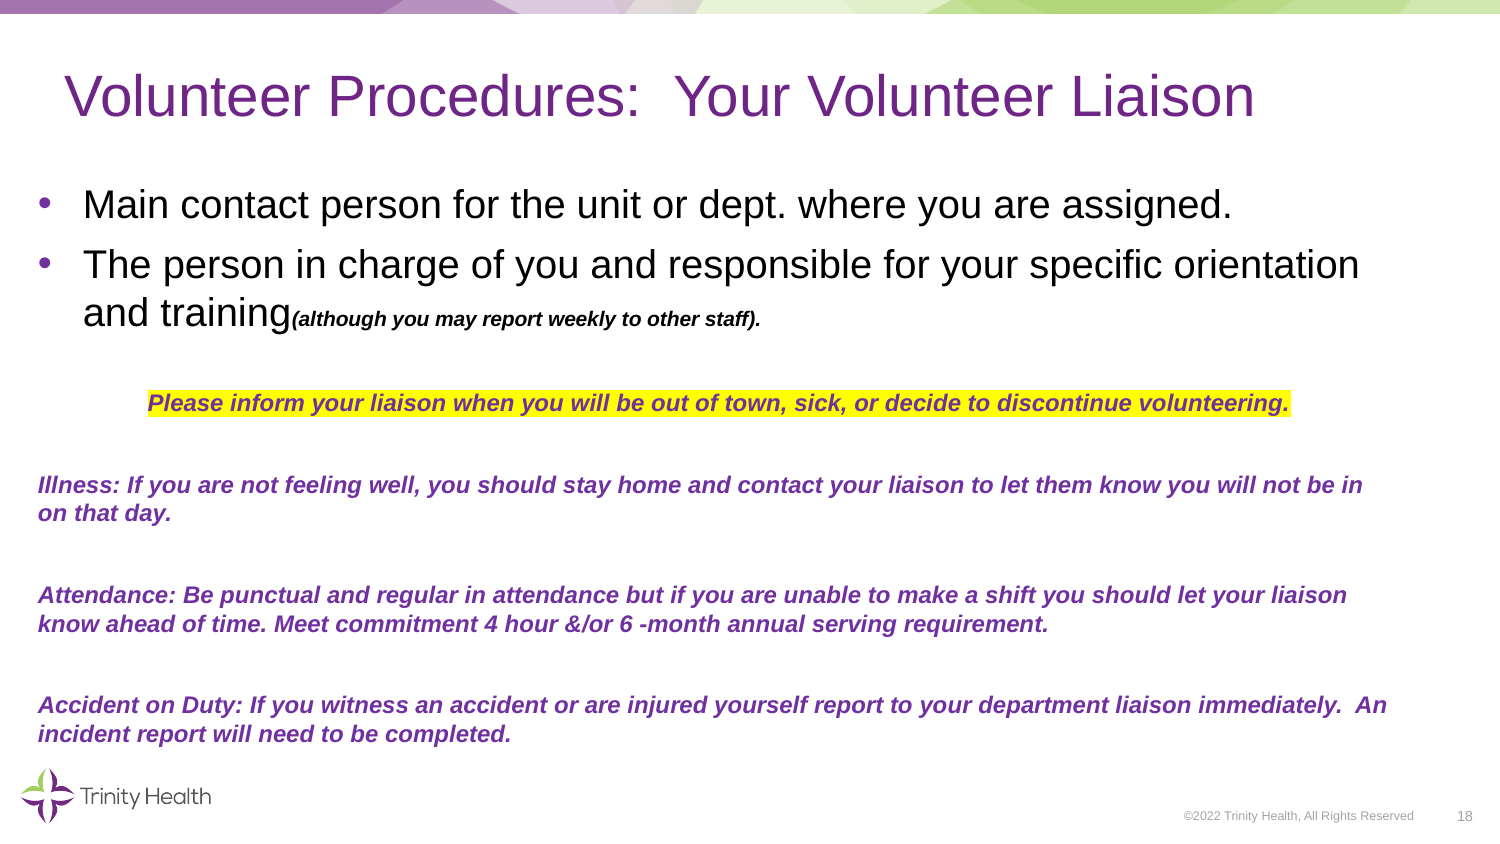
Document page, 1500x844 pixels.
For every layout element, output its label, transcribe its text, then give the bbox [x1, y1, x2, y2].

picture [17, 765, 214, 827]
footer ©2022 Trinity Health, All Rights Reserved [799, 800, 1406, 832]
slide_number 18 [1406, 792, 1474, 838]
list Main contact person for the unit or dept. where you are assigned. The person in charge of you and responsible for your specific orientation and training(although you may report weekly to other staff). Please inform your liaison when you will be out of town, sick, or decide to discontinue volunteering. Illness: If you are not feeling well, you should stay home and contact your liaison to let them know you will not be in on that day. Attendance: Be punctual and regular in attendance but if you are unable to make a shift you should let your liaison know ahead of time. Meet commitment 4 hour &/or 6 -month annual serving requirement. Accident on Duty: If you witness an accident or are injured yourself report to your department liaison immediately. An incident report will need to be completed. [37, 163, 1416, 755]
picture [0, 0, 1500, 14]
title Volunteer Procedures: Your Volunteer Liaison [64, 56, 1415, 139]
